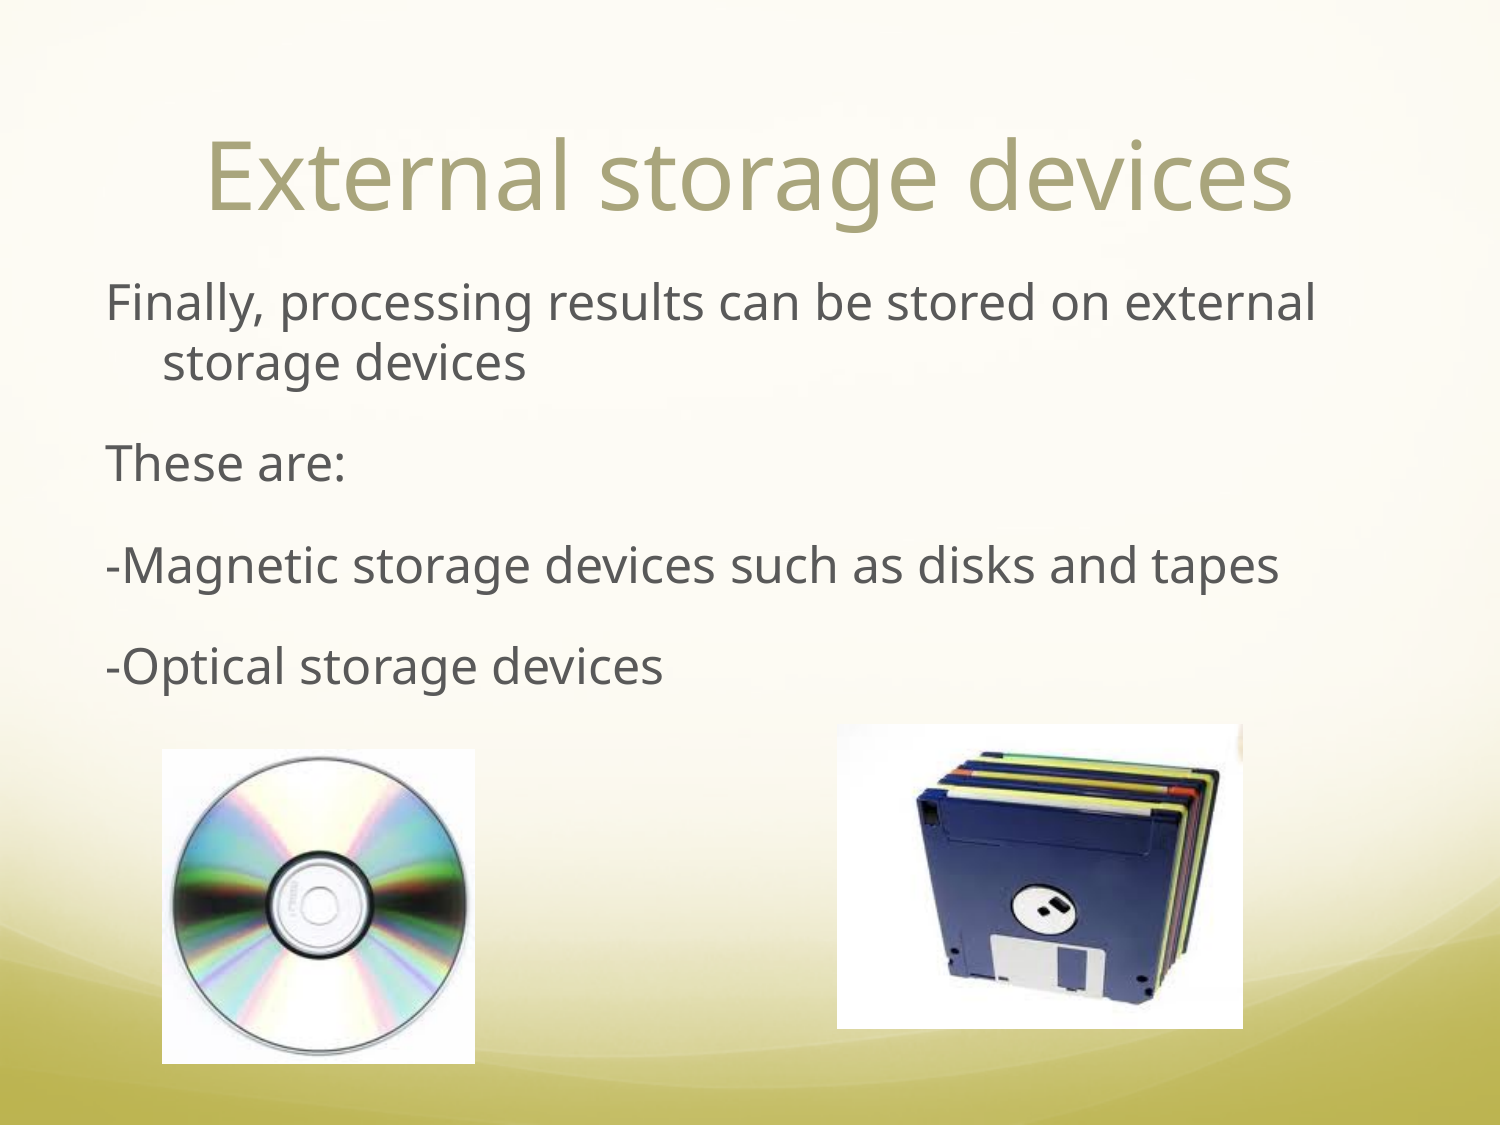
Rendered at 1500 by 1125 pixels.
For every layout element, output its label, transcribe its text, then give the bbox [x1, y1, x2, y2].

list Finally, processing results can be stored on external storage devices These are: -Magnetic storage devices such as disks and tapes -Optical storage devices [89, 262, 1410, 976]
title External storage devices [89, 17, 1410, 238]
picture [836, 724, 1243, 1029]
picture [161, 749, 476, 1065]
